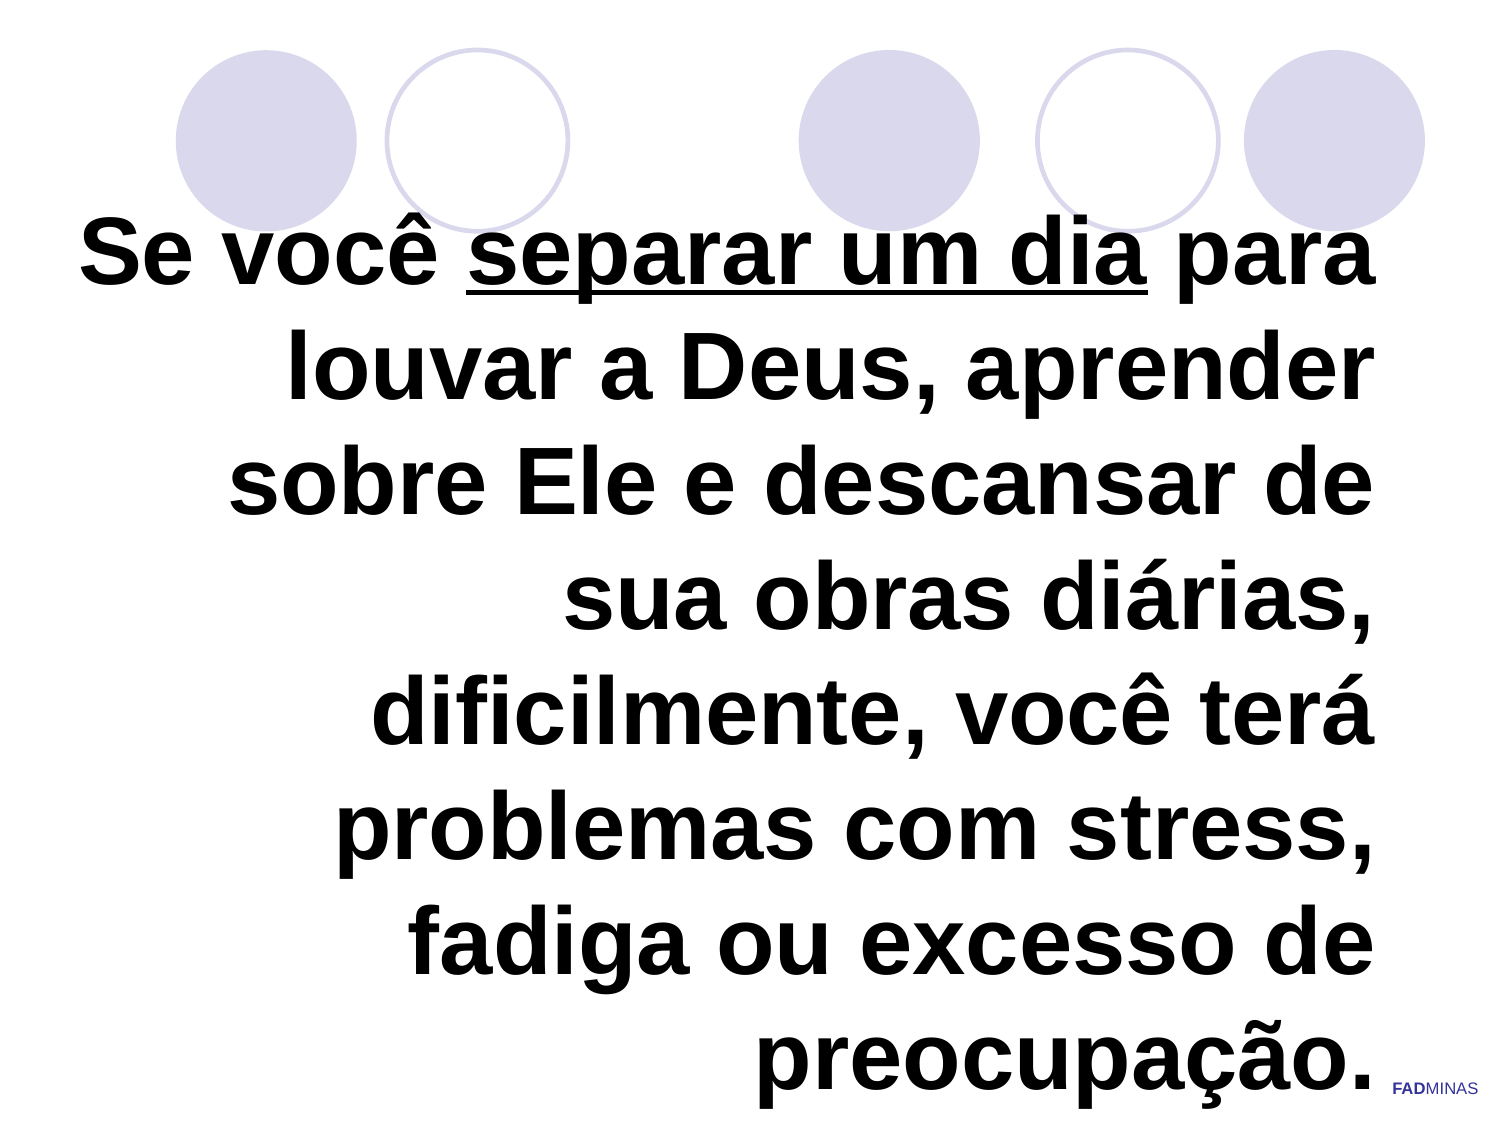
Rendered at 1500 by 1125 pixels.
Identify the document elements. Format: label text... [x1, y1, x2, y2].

title Se você separar um dia para louvar a Deus, aprender sobre Ele e descansar de sua obras diárias, dificilmente, você terá problemas com stress, fadiga ou excesso de preocupação. [41, 196, 1392, 1102]
text_box FADMINAS [1377, 1070, 1494, 1106]
